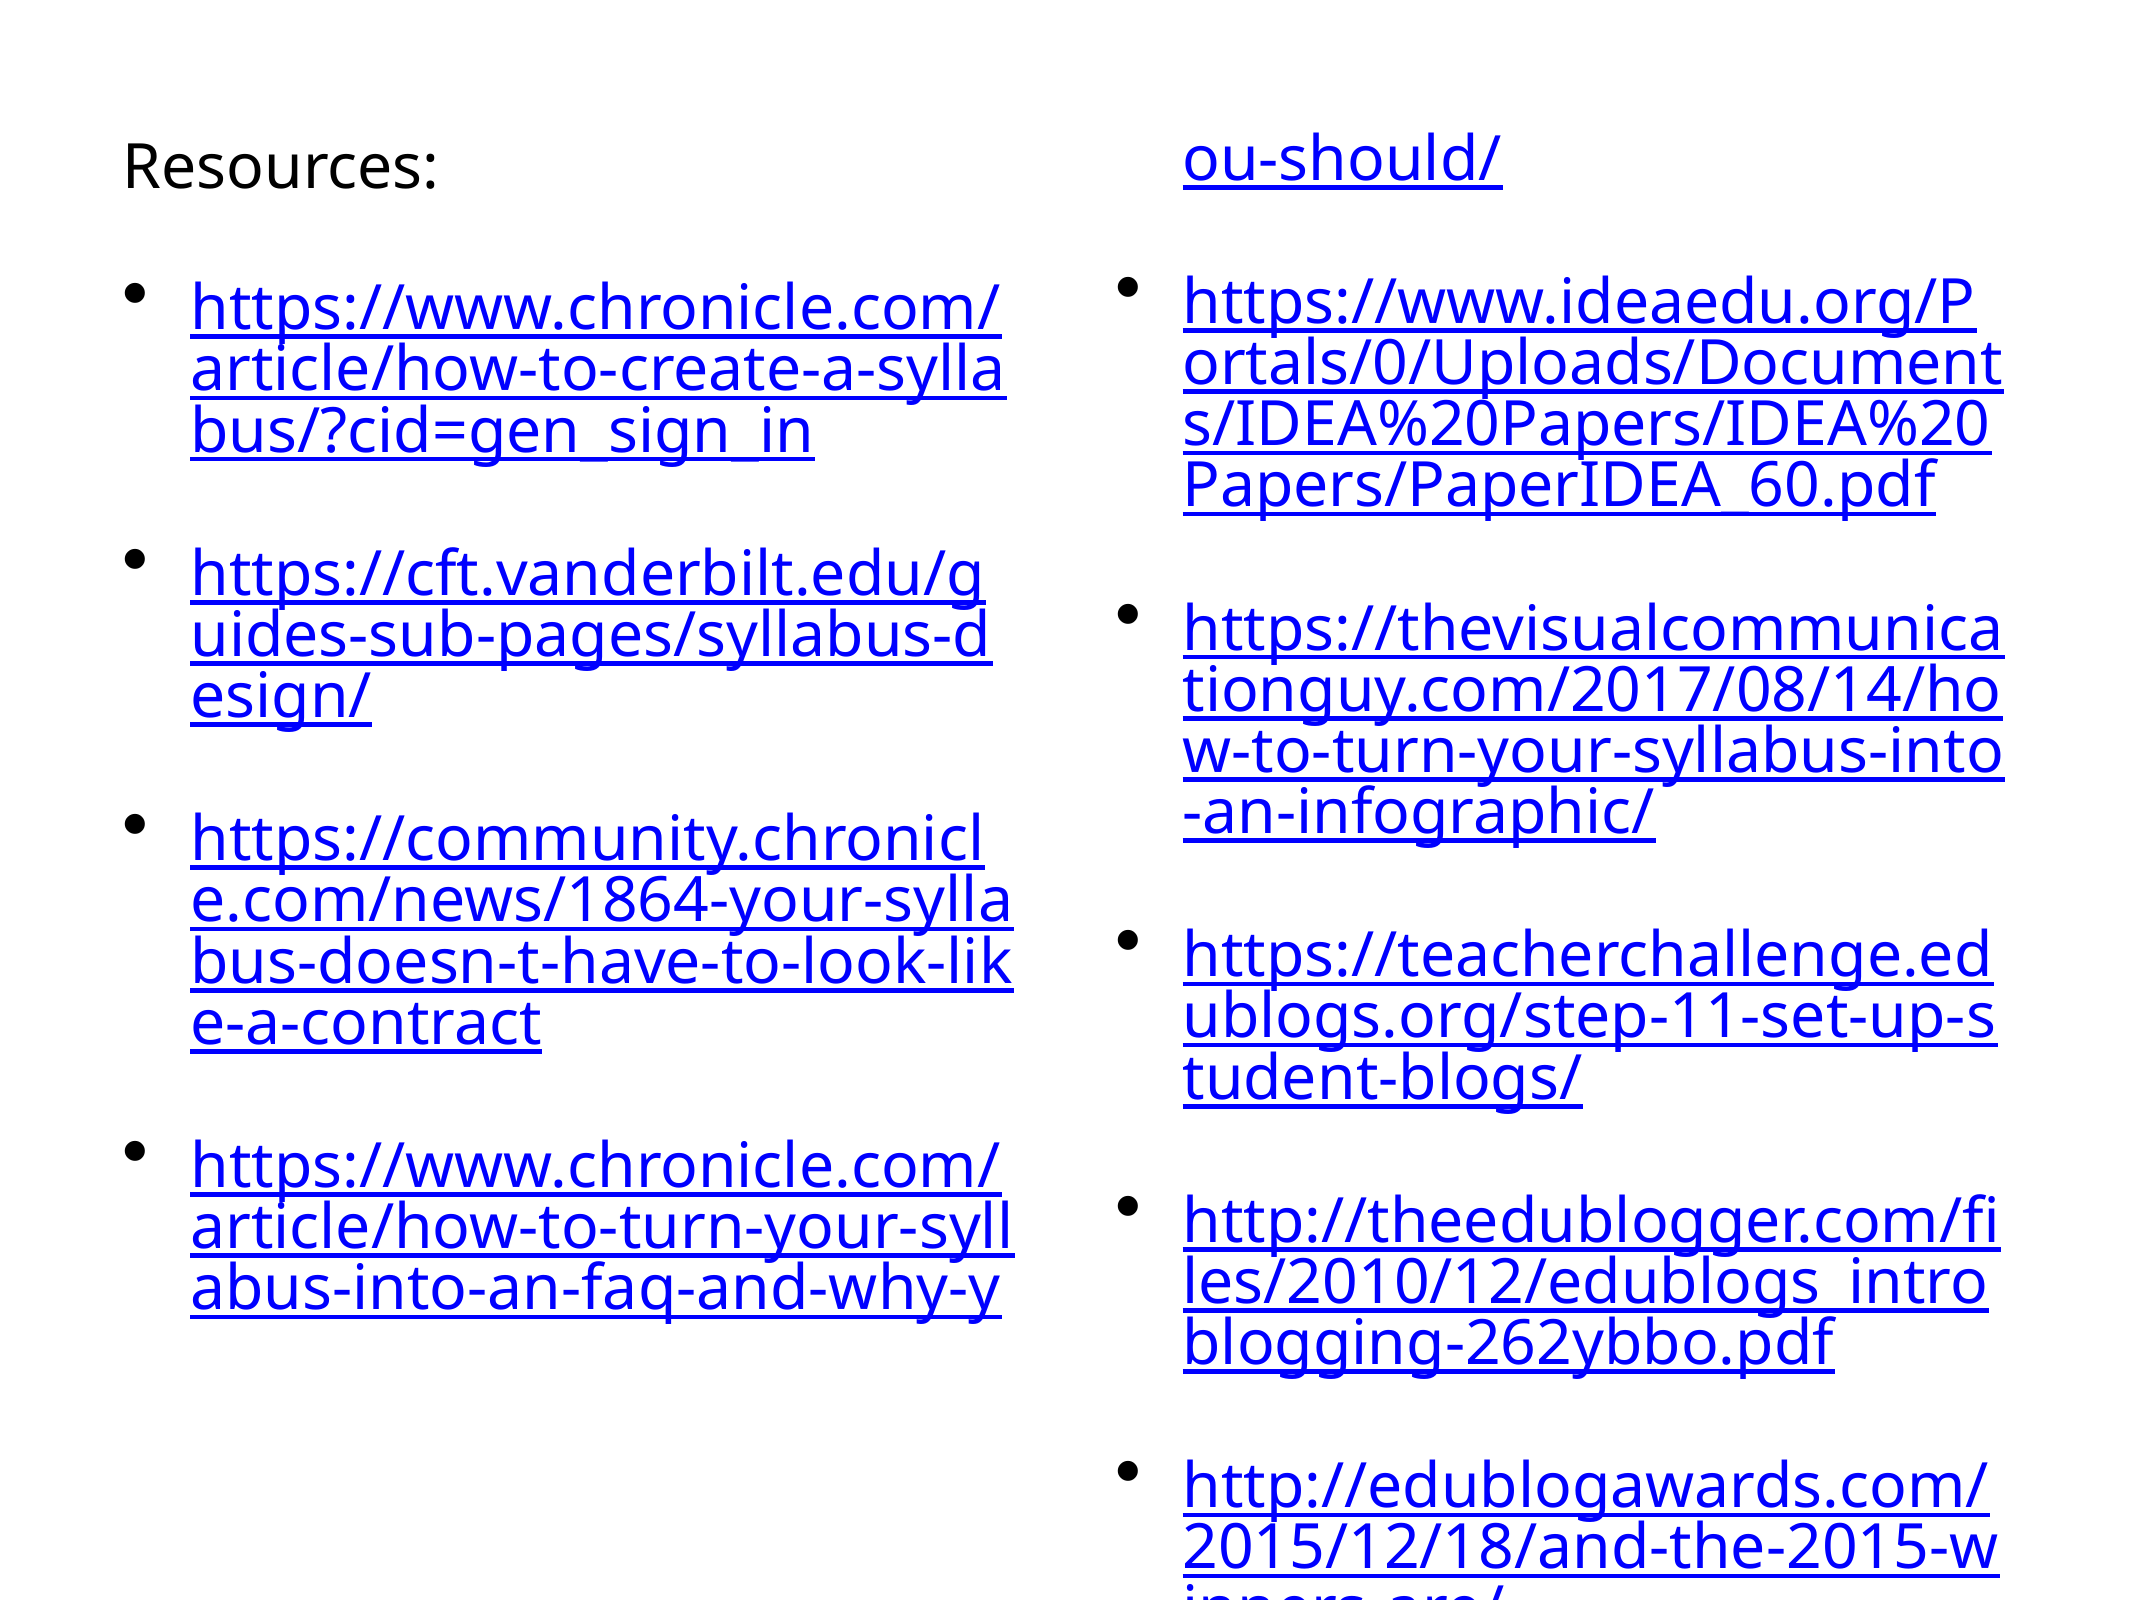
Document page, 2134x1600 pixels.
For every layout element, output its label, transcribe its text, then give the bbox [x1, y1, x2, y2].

list Resources: https://www.chronicle.com/article/how-to-create-a-syllabus/?cid=gen_sign_in https://cft.vanderbilt.edu/guides-sub-pages/syllabus-design/ https://community.chronicle.com/news/1864-your-syllabus-doesn-t-have-to-look-like-a-contract https://www.chronicle.com/article/how-to-turn-your-syllabus-into-an-faq-and-why-you-should/ https://www.ideaedu.org/Portals/0/Uploads/Documents/IDEA%20Papers/IDEA%20Papers/PaperIDEA_60.pdf https://thevisualcommunicationguy.com/2017/08/14/how-to-turn-your-syllabus-into-an-infographic/ https://teacherchallenge.edublogs.org/step-11-set-up-student-blogs/ http://theedublogger.com/files/2010/12/edublogs_introblogging-262ybbo.pdf http://edublogawards.com/2015/12/18/and-the-2015-winners-are/ https://community.chronicle.com/news/1498-the-absolute-worst-way-to-start-the-semester [114, 125, 2020, 1486]
